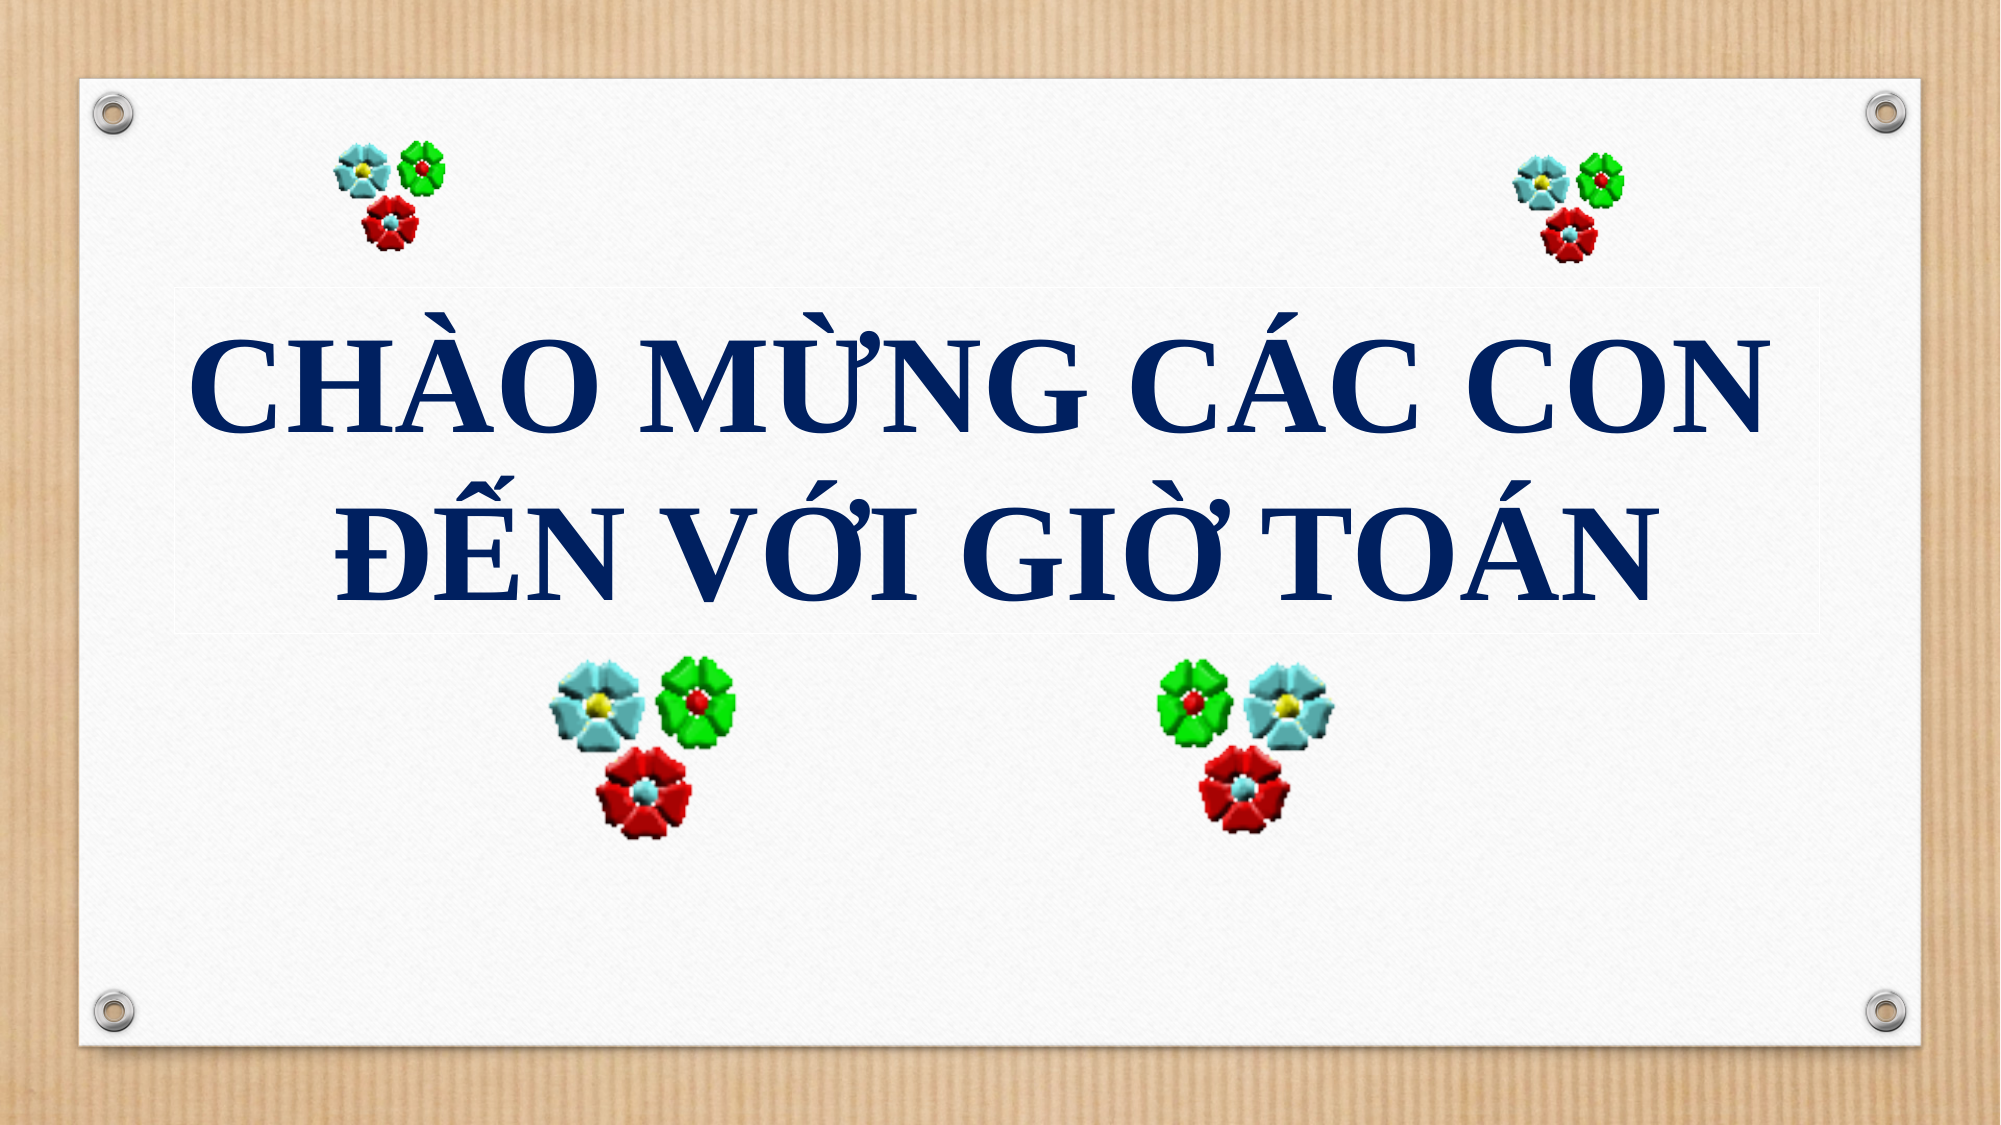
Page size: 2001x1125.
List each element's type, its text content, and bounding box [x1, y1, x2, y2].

text_box CHÀO MỪNG CÁC CON ĐẾN VỚI GIỜ TOÁN [174, 287, 1820, 634]
picture [0, 0, 2001, 1125]
